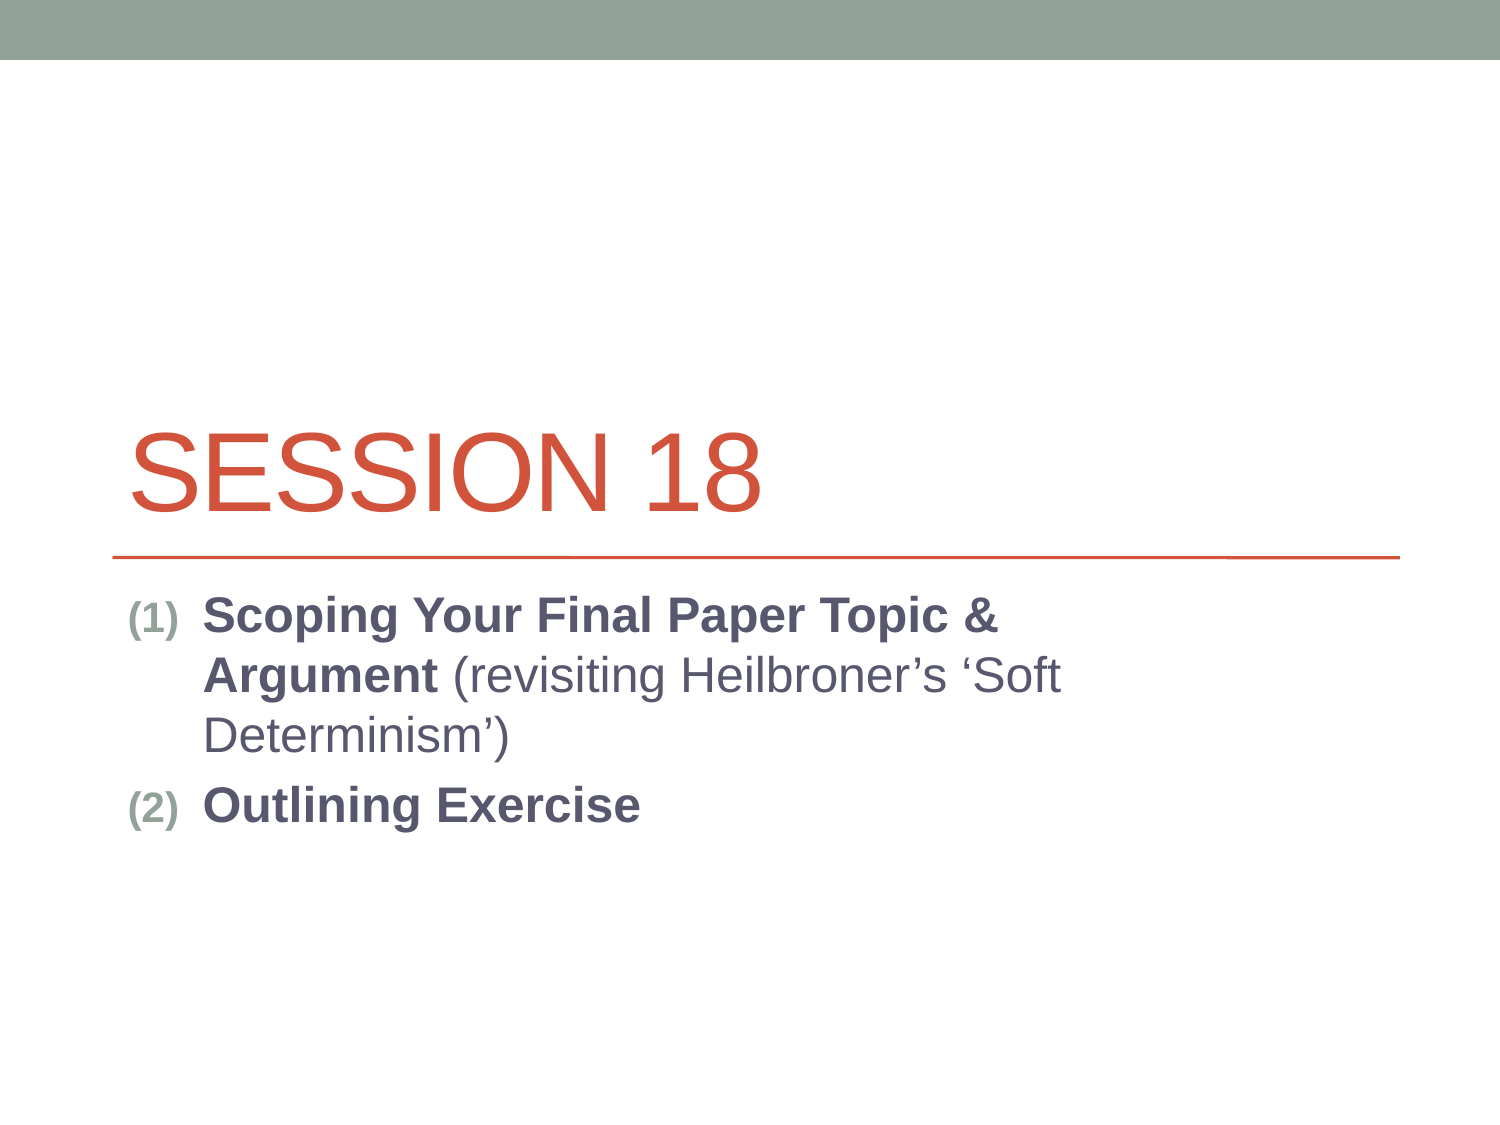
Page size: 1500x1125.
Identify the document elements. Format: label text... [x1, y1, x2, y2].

title Session 18 [112, 224, 1400, 542]
subtitle Scoping Your Final Paper Topic & Argument (revisiting Heilbroner’s ‘Soft Determinism’) Outlining Exercise [112, 575, 1163, 863]
